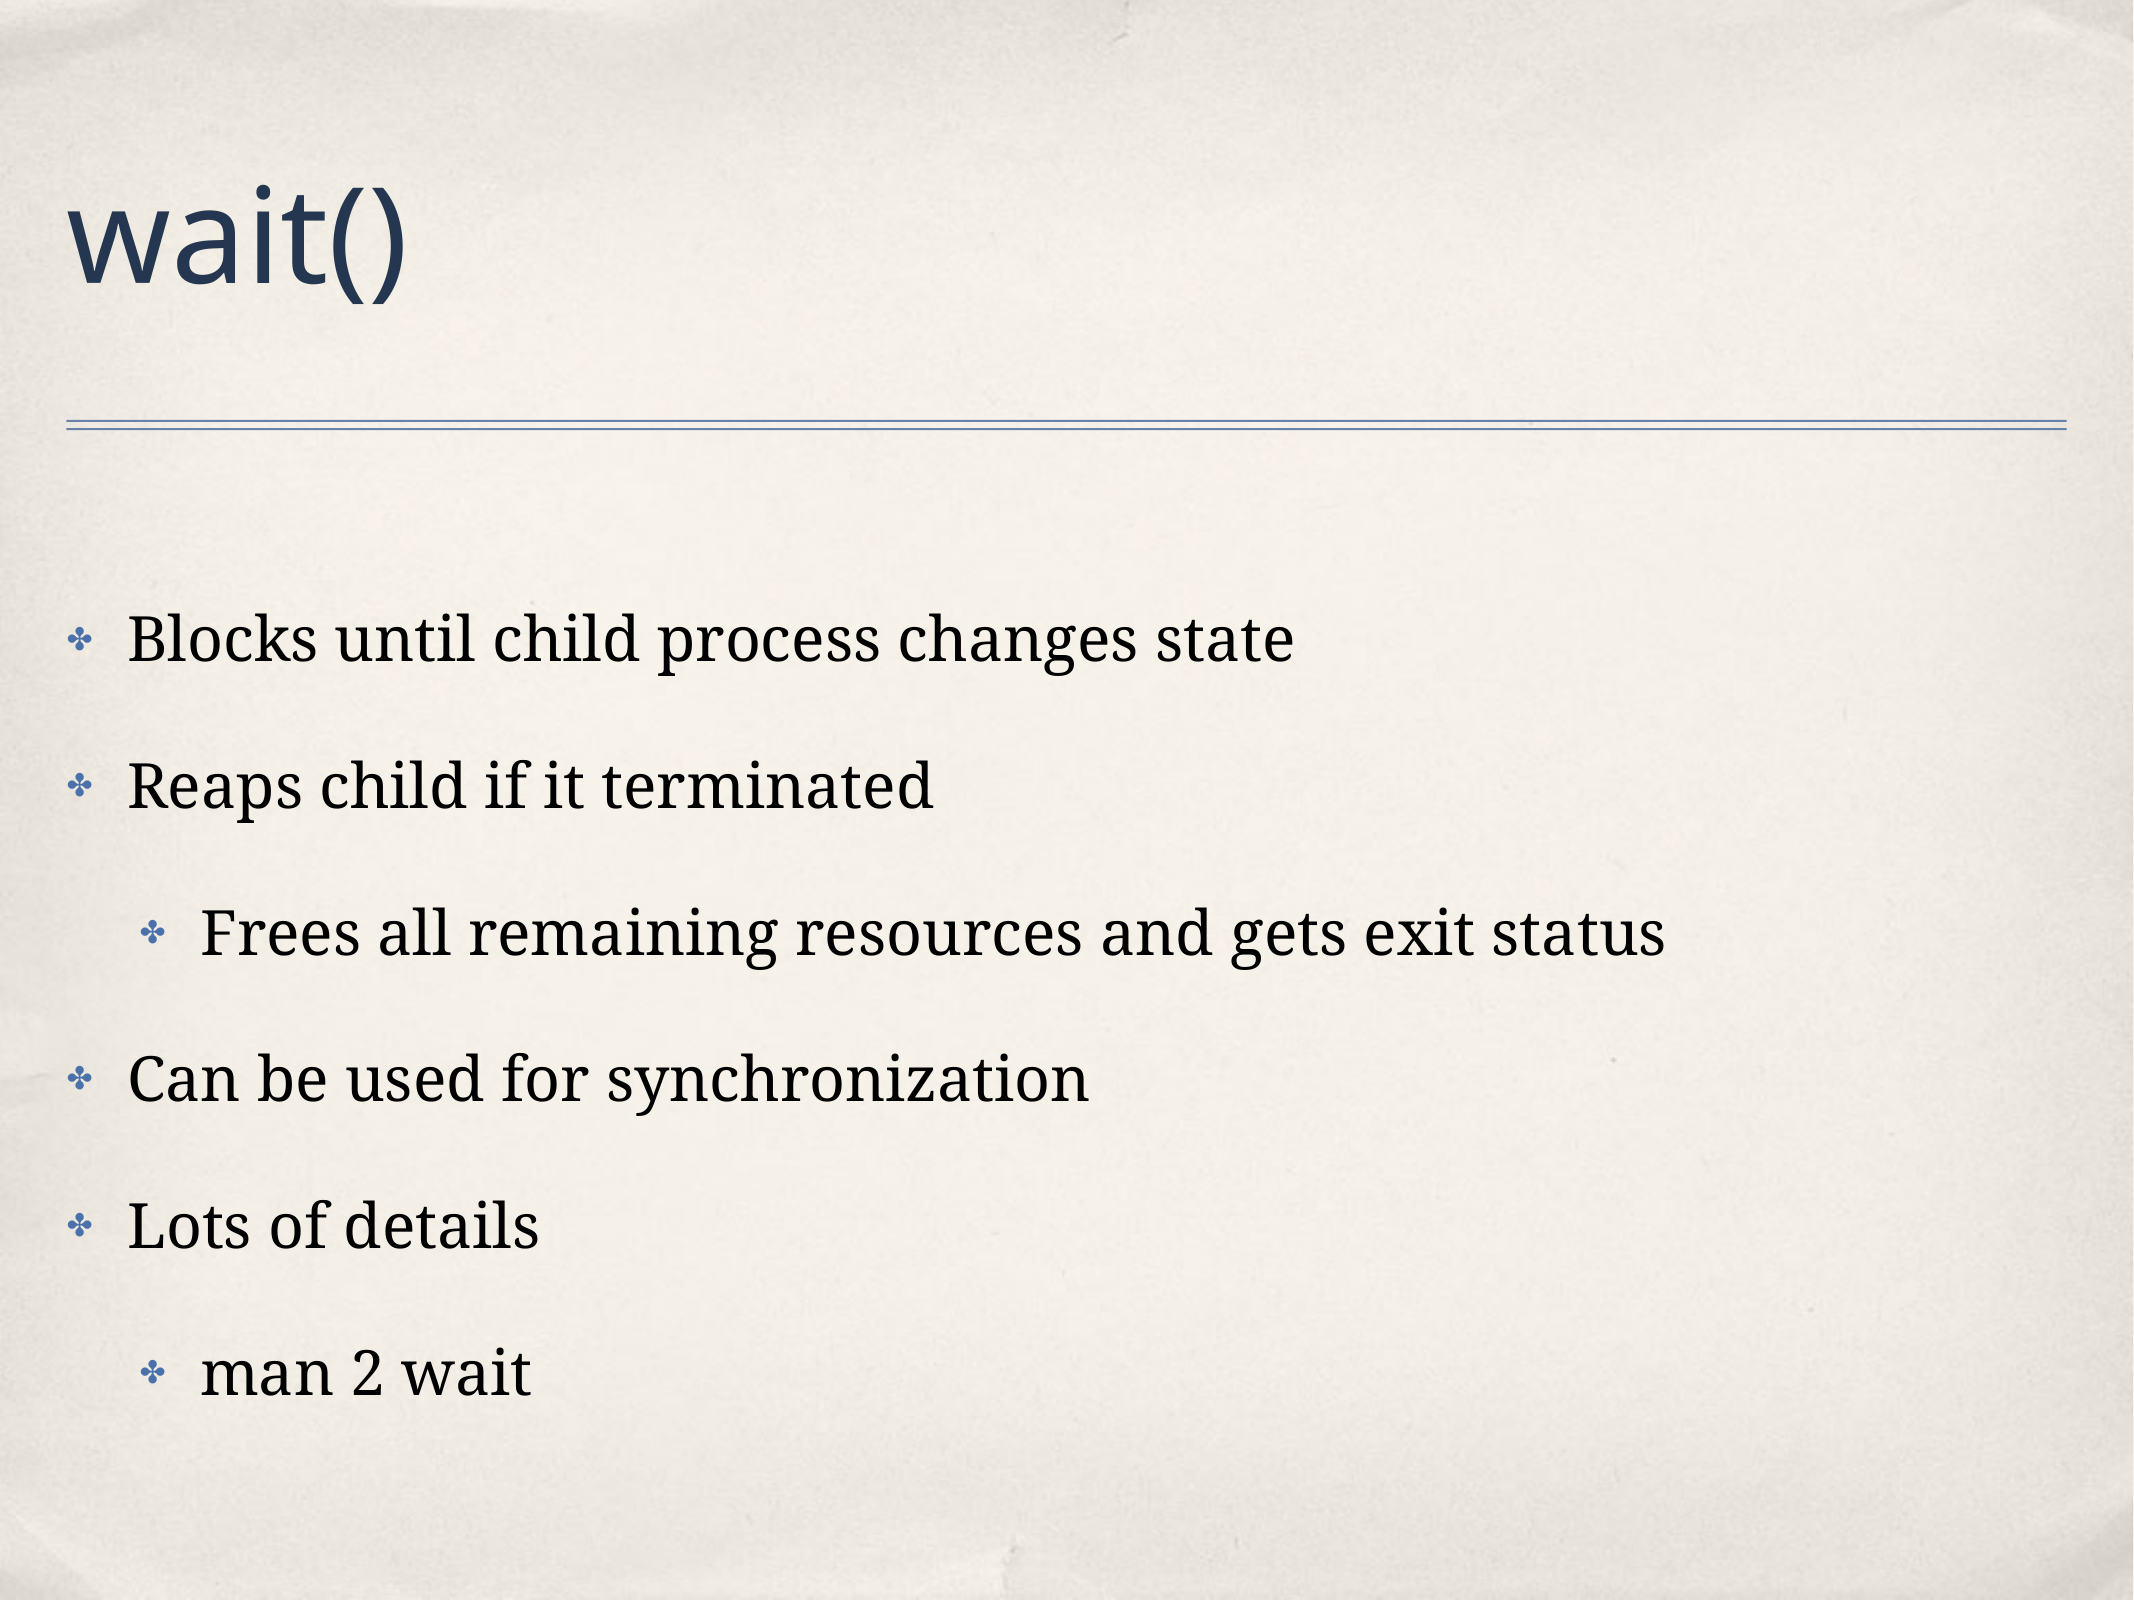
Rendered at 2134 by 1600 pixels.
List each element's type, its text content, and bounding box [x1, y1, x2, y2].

picture [0, 0, 2134, 1600]
title wait() [58, 72, 2075, 409]
list Blocks until child process changes state Reaps child if it terminated Frees all remaining resources and gets exit status Can be used for synchronization Lots of details man 2 wait [58, 489, 2075, 1527]
